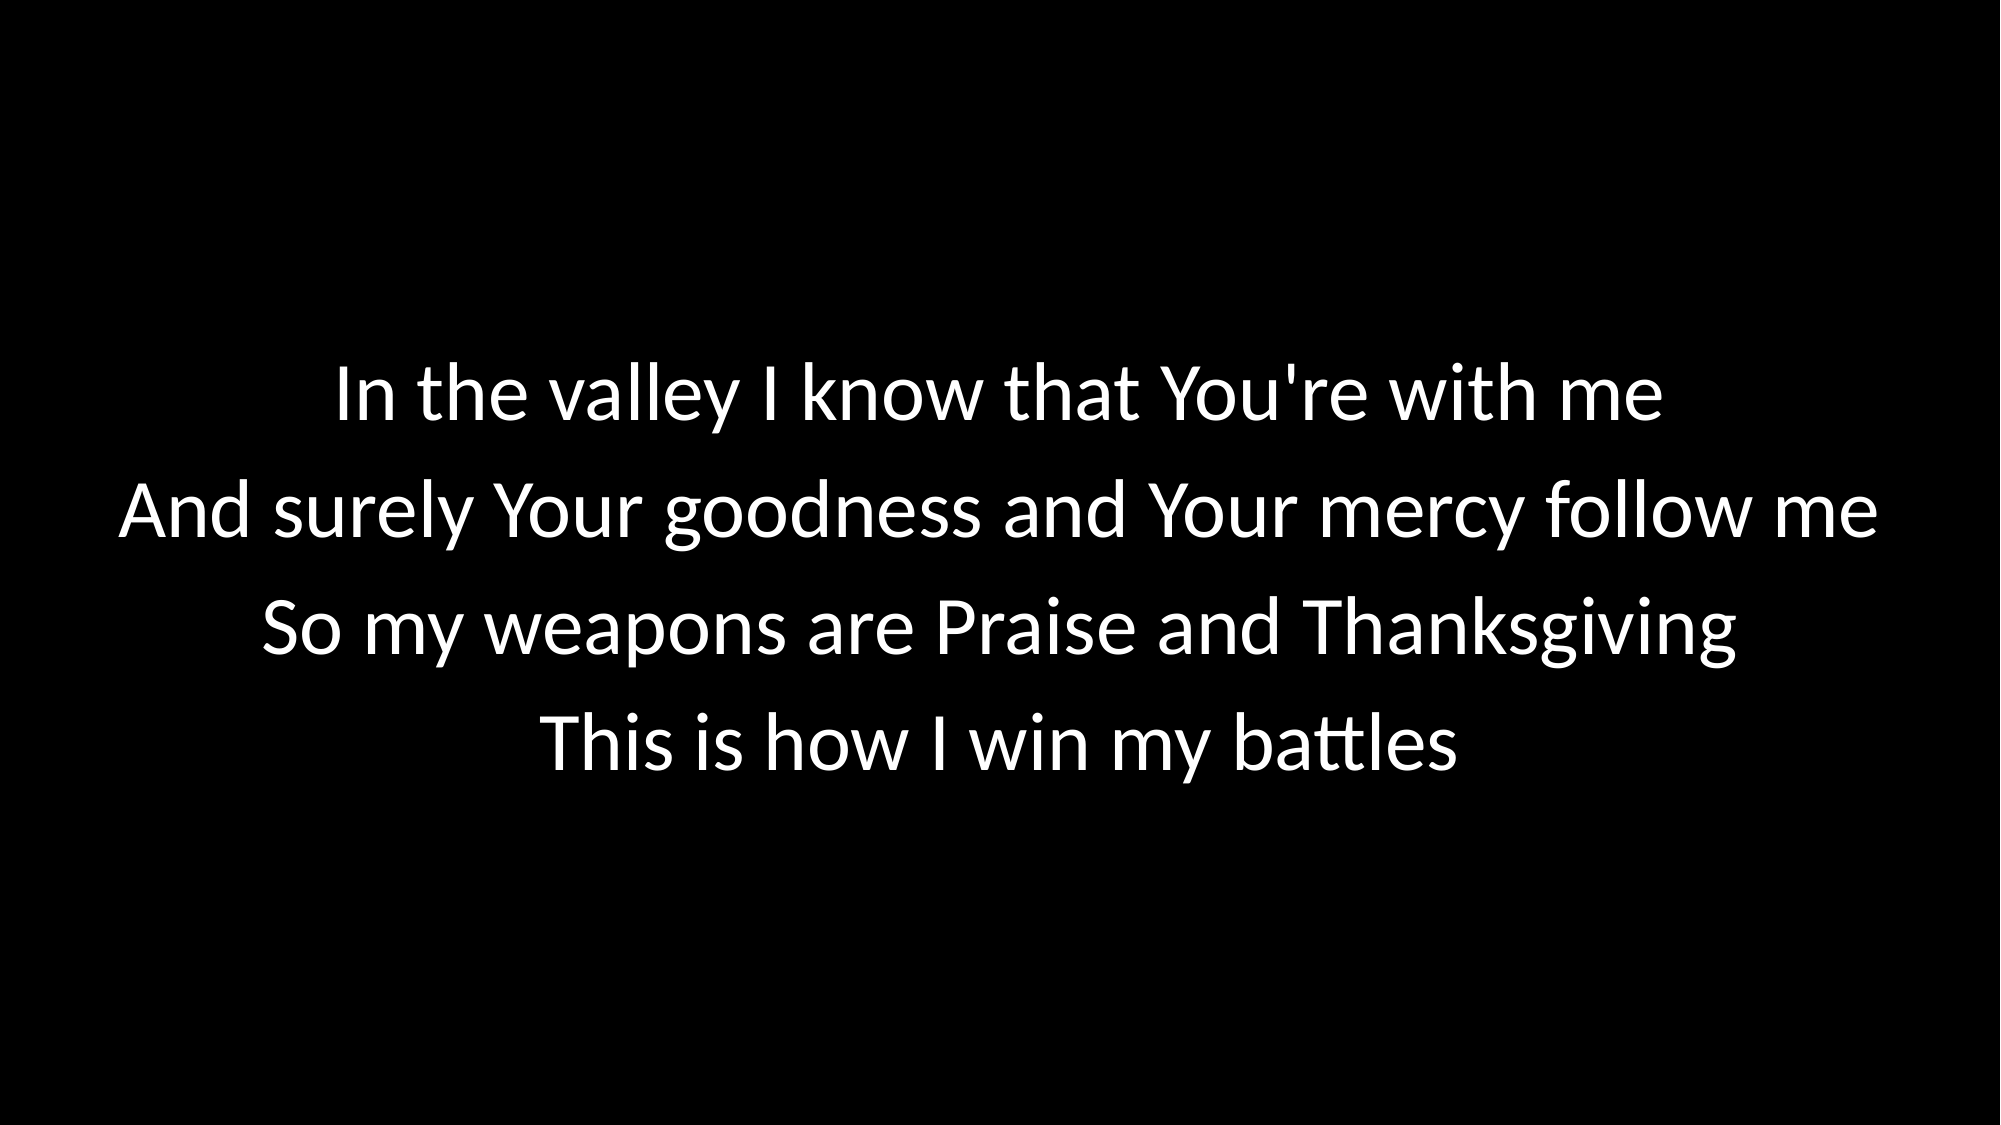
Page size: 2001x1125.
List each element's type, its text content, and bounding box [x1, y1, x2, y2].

subtitle In the valley I know that You're with me And surely Your goodness and Your mercy follow me So my weapons are Praise and Thanksgiving This is how I win my battles [0, 0, 2000, 1125]
